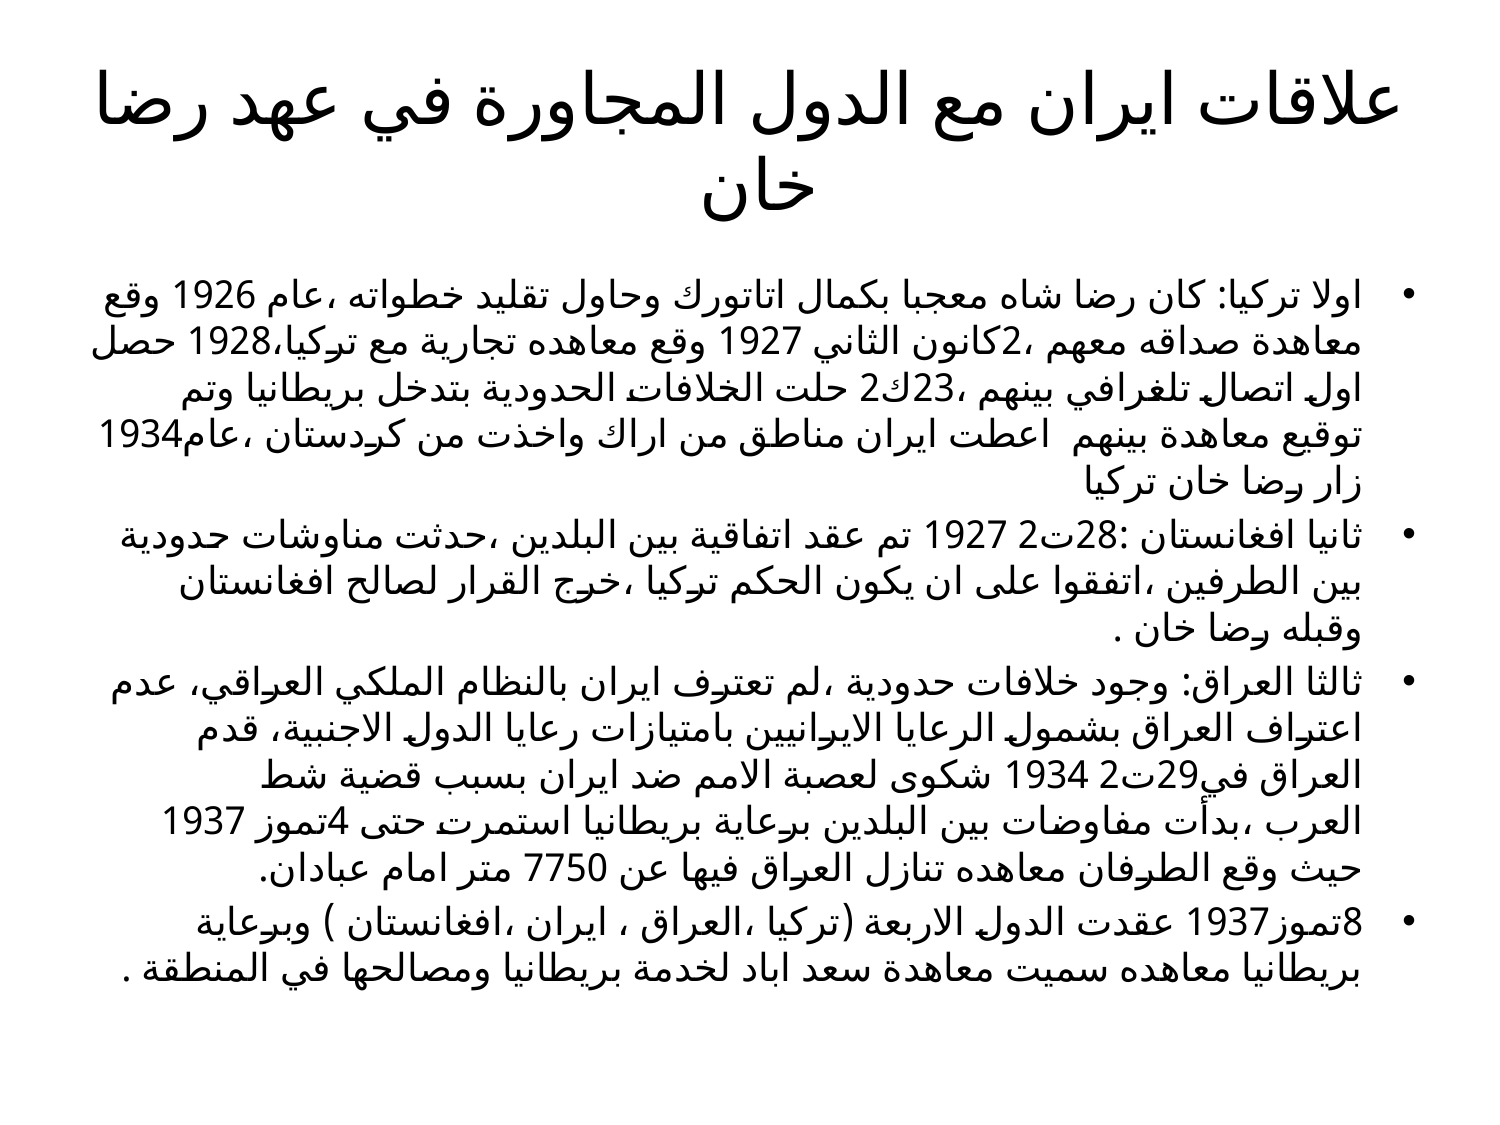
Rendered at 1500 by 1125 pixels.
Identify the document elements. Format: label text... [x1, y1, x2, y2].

title علاقات ايران مع الدول المجاورة في عهد رضا خان [75, 45, 1425, 233]
list اولا تركيا: كان رضا شاه معجبا بكمال اتاتورك وحاول تقليد خطواته ،عام 1926 وقع معاهدة صداقه معهم ،2كانون الثاني 1927 وقع معاهده تجارية مع تركيا،1928 حصل اول اتصال تلغرافي بينهم ،23ك2 حلت الخلافات الحدودية بتدخل بريطانيا وتم توقيع معاهدة بينهم اعطت ايران مناطق من اراك واخذت من كردستان ،عام1934 زار رضا خان تركيا ثانيا افغانستان :28ت2 1927 تم عقد اتفاقية بين البلدين ،حدثت مناوشات حدودية بين الطرفين ،اتفقوا على ان يكون الحكم تركيا ،خرج القرار لصالح افغانستان وقبله رضا خان . ثالثا العراق: وجود خلافات حدودية ،لم تعترف ايران بالنظام الملكي العراقي، عدم اعتراف العراق بشمول الرعايا الايرانيين بامتيازات رعايا الدول الاجنبية، قدم العراق في29ت2 1934 شكوى لعصبة الامم ضد ايران بسبب قضية شط العرب ،بدأت مفاوضات بين البلدين برعاية بريطانيا استمرت حتى 4تموز 1937 حيث وقع الطرفان معاهده تنازل العراق فيها عن 7750 متر امام عبادان. 8تموز1937 عقدت الدول الاربعة (تركيا ،العراق ، ايران ،افغانستان ) وبرعاية بريطانيا معاهده سميت معاهدة سعد اباد لخدمة بريطانيا ومصالحها في المنطقة . [75, 262, 1425, 1005]
